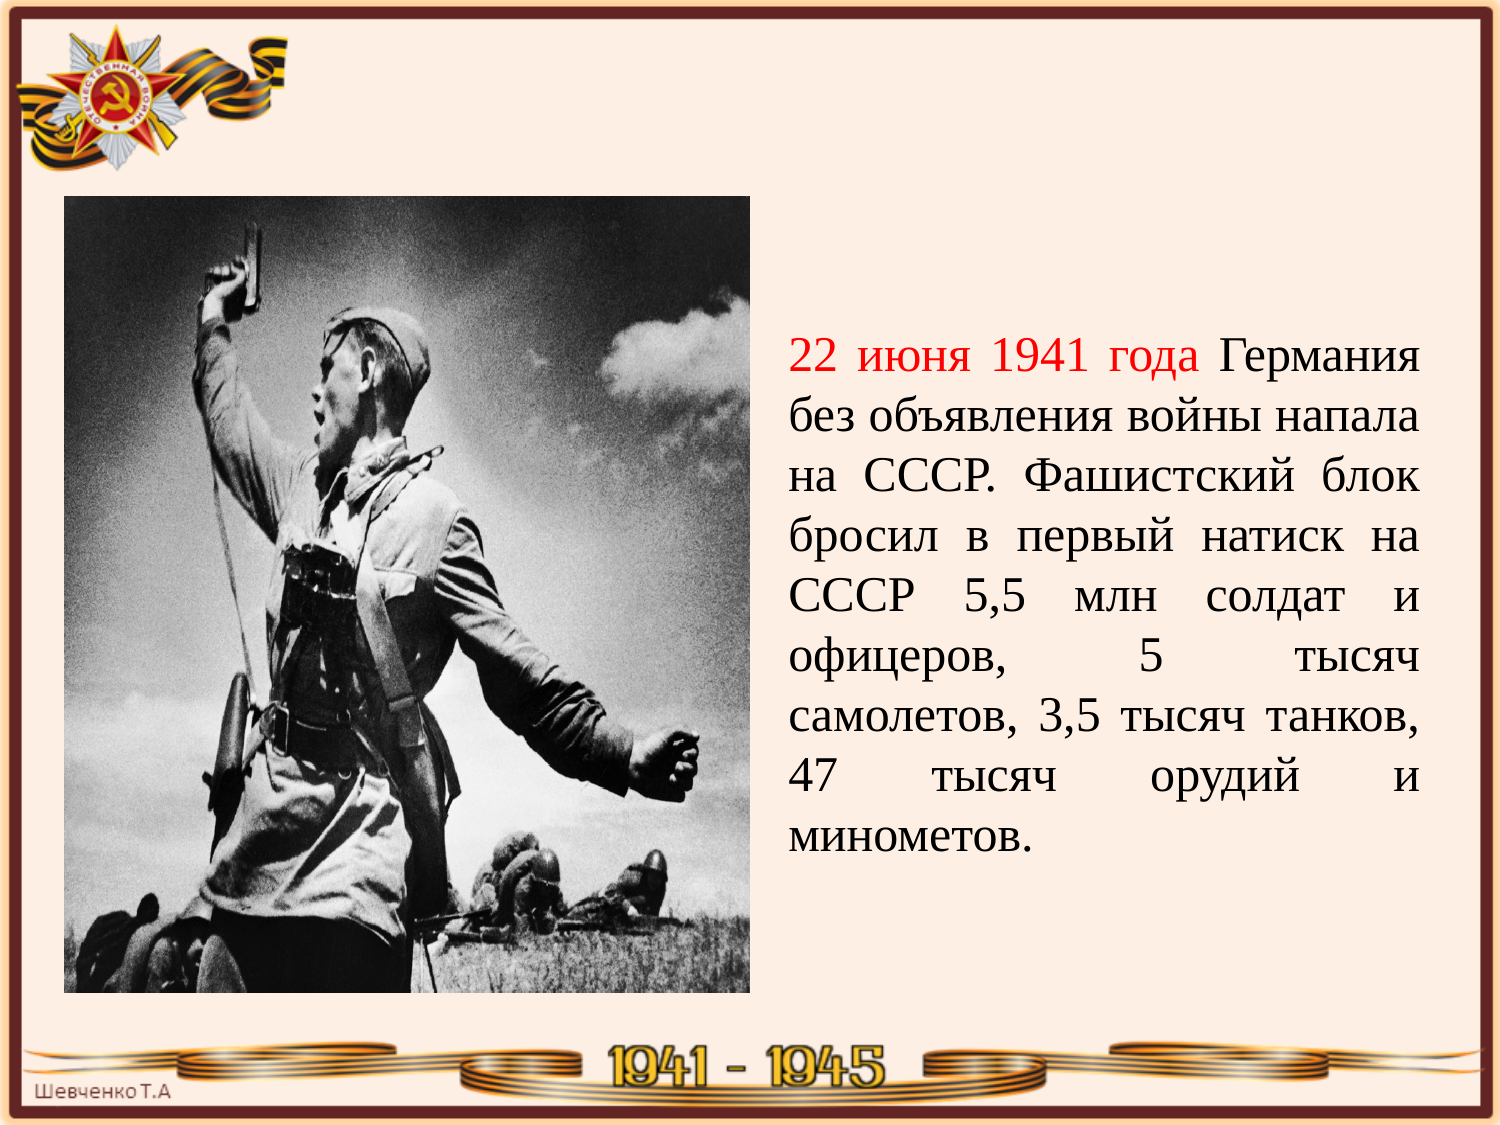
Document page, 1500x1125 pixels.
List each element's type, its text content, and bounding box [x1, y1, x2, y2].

text_box 22 июня 1941 года Германия без объявления войны напала на СССР. Фашистский блок бросил в первый натиск на СССР 5,5 млн солдат и офицеров, 5 тысяч самолетов, 3,5 тысяч танков, 47 тысяч орудий и минометов. [773, 313, 1436, 869]
picture [0, 0, 1500, 1125]
